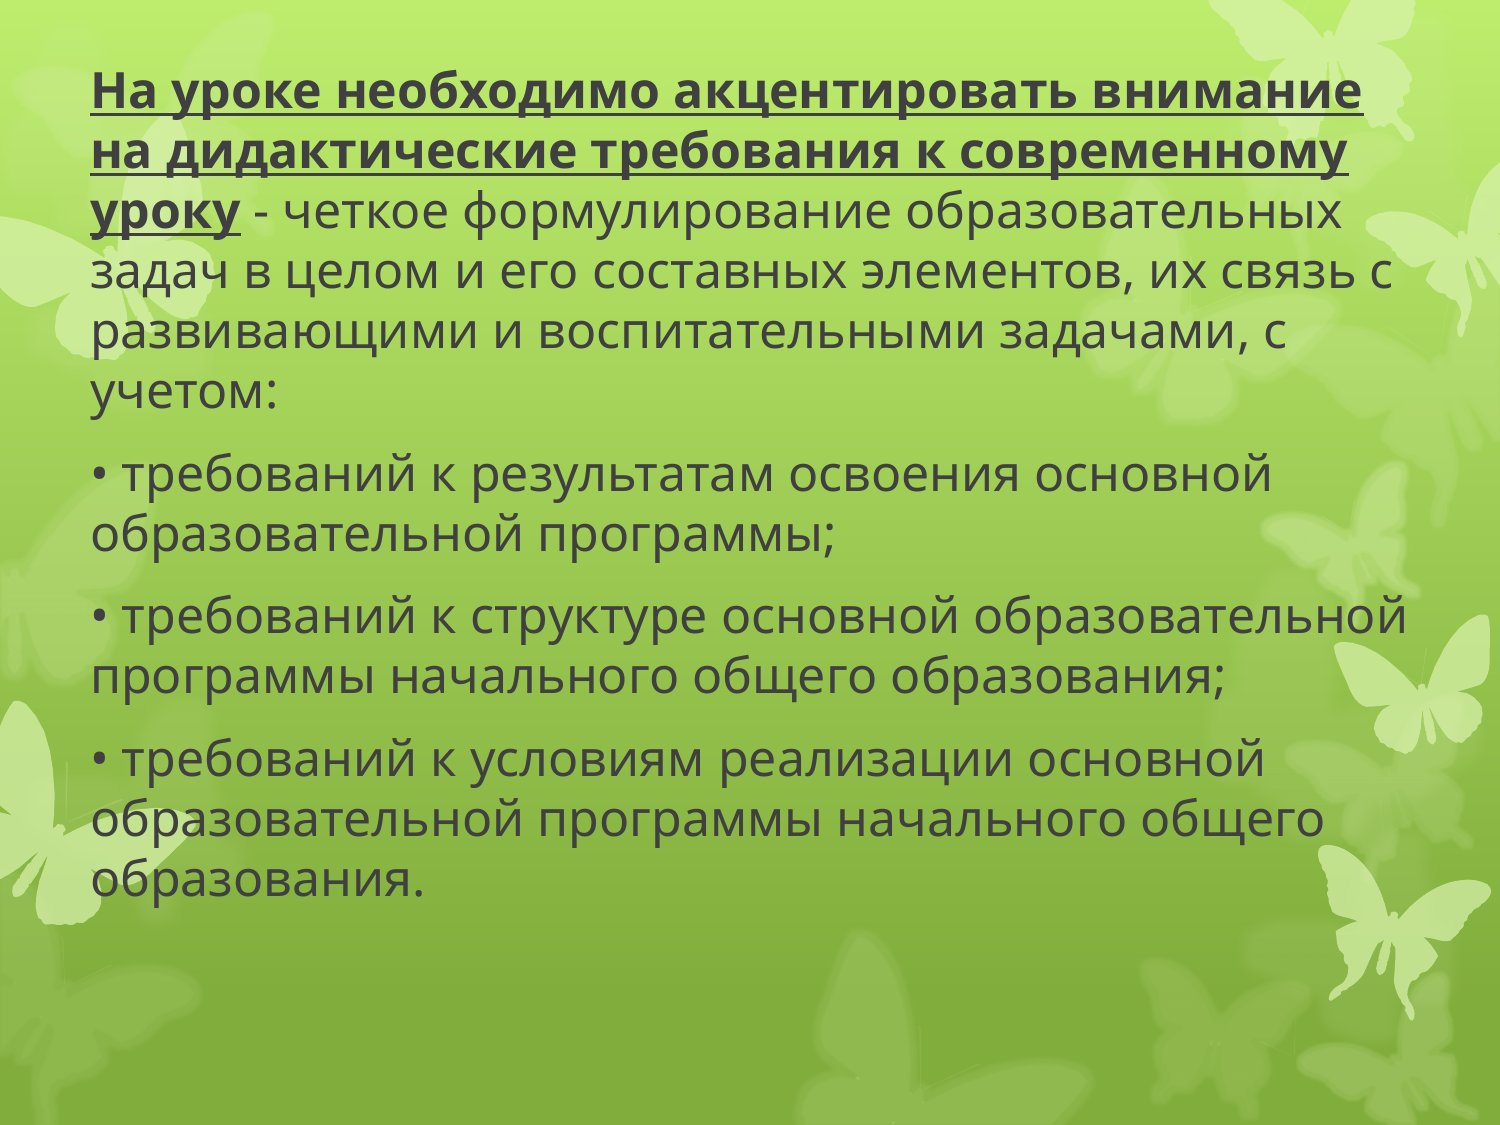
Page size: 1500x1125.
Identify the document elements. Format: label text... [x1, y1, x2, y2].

list На уроке необходимо акцентировать внимание на дидактические требования к современному уроку - четкое формулирование образовательных задач в целом и его составных элементов, их связь с развивающими и воспитательными задачами, с учетом: • требований к результатам освоения основной образовательной программы; • требований к структуре основной образовательной программы начального общего образования; • требований к условиям реализации основной образовательной программы начального общего образования. [75, 42, 1425, 1005]
